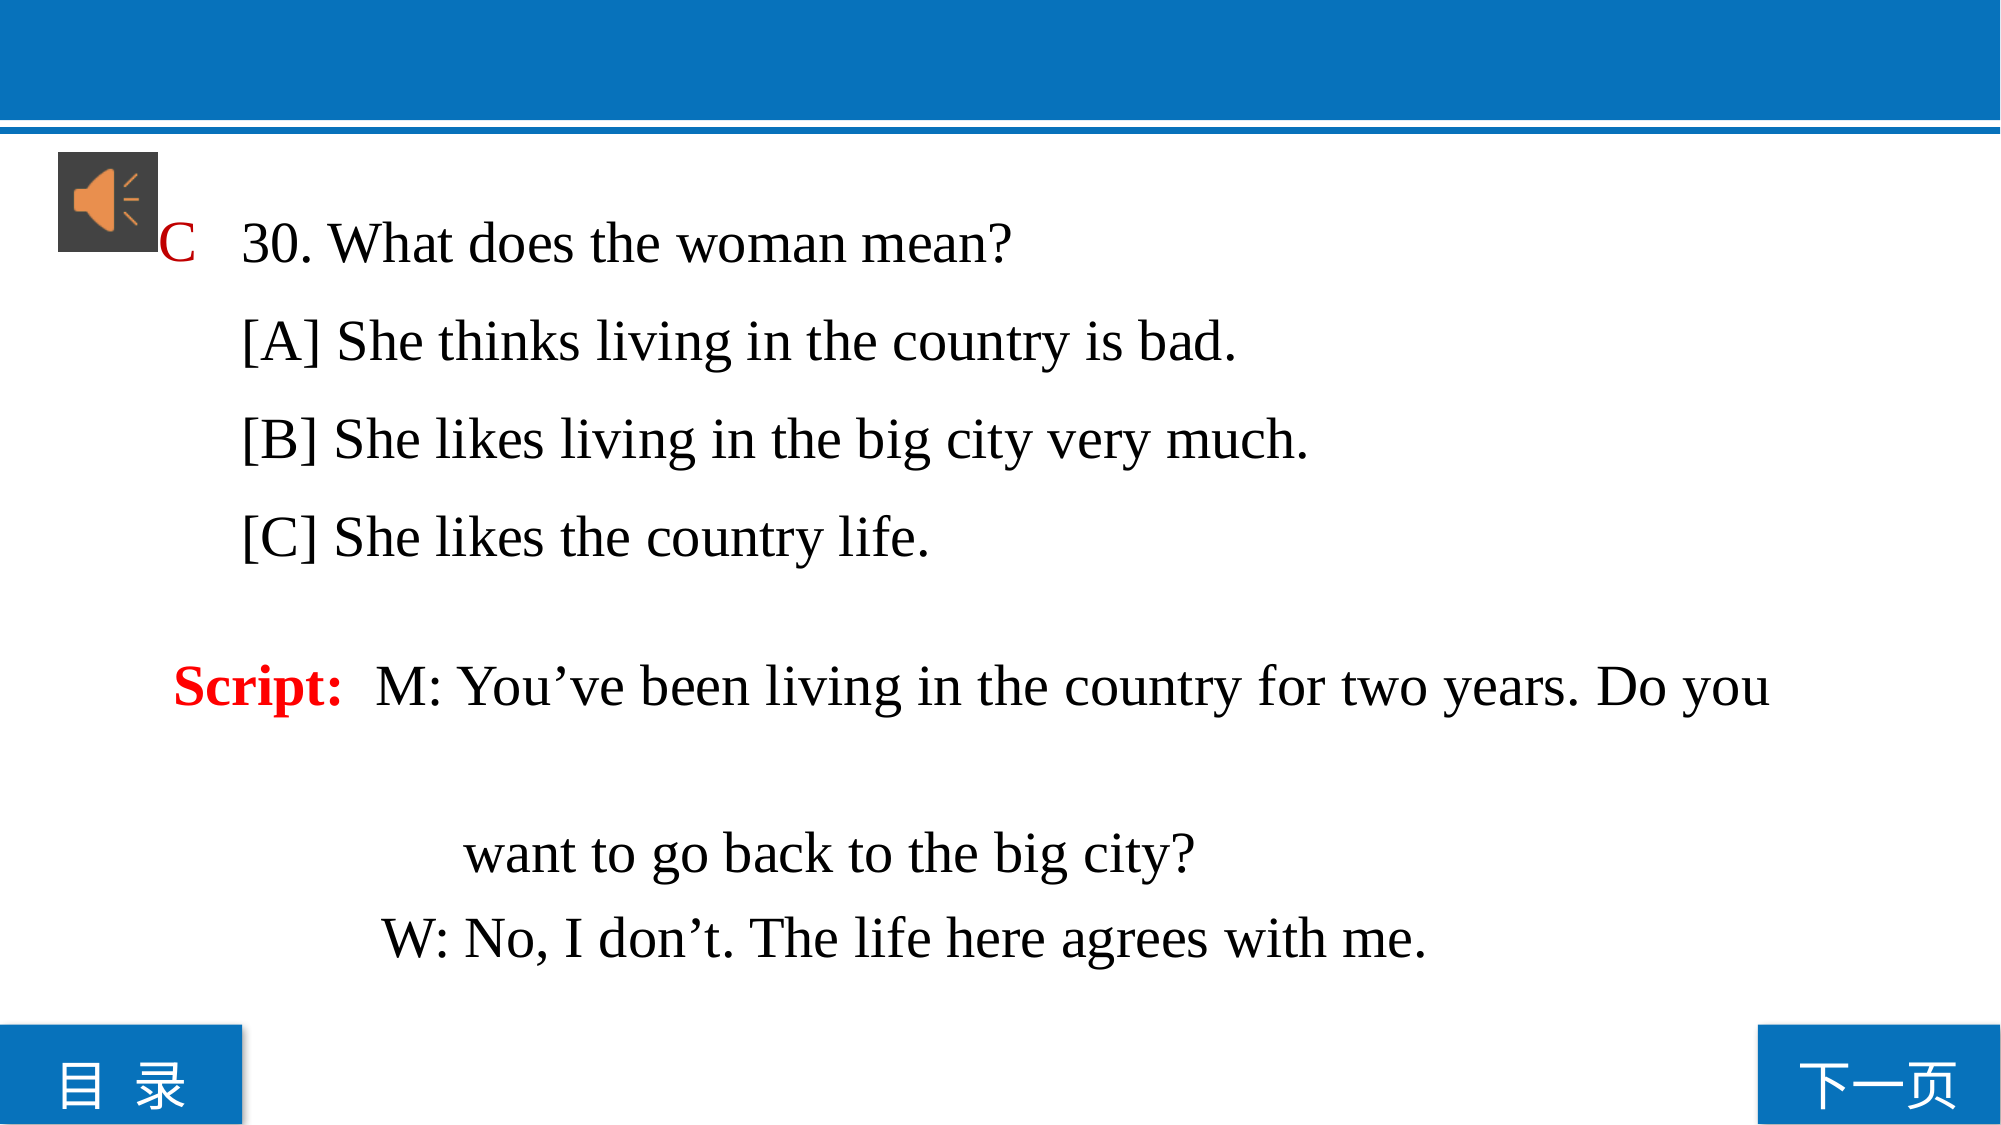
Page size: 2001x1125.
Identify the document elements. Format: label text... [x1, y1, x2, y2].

picture [56, 151, 159, 253]
text_box C [103, 195, 237, 281]
text_box Script: M: You’ve been living in the country for two years. Do you want to go back to the big city? W: No, I don’t. The life here agrees with me. [158, 625, 1847, 976]
text_box 30. What does the woman mean? [A] She thinks living in the country is bad. [B] She likes living in the big city very much. [C] She likes the country life. [226, 169, 1721, 576]
